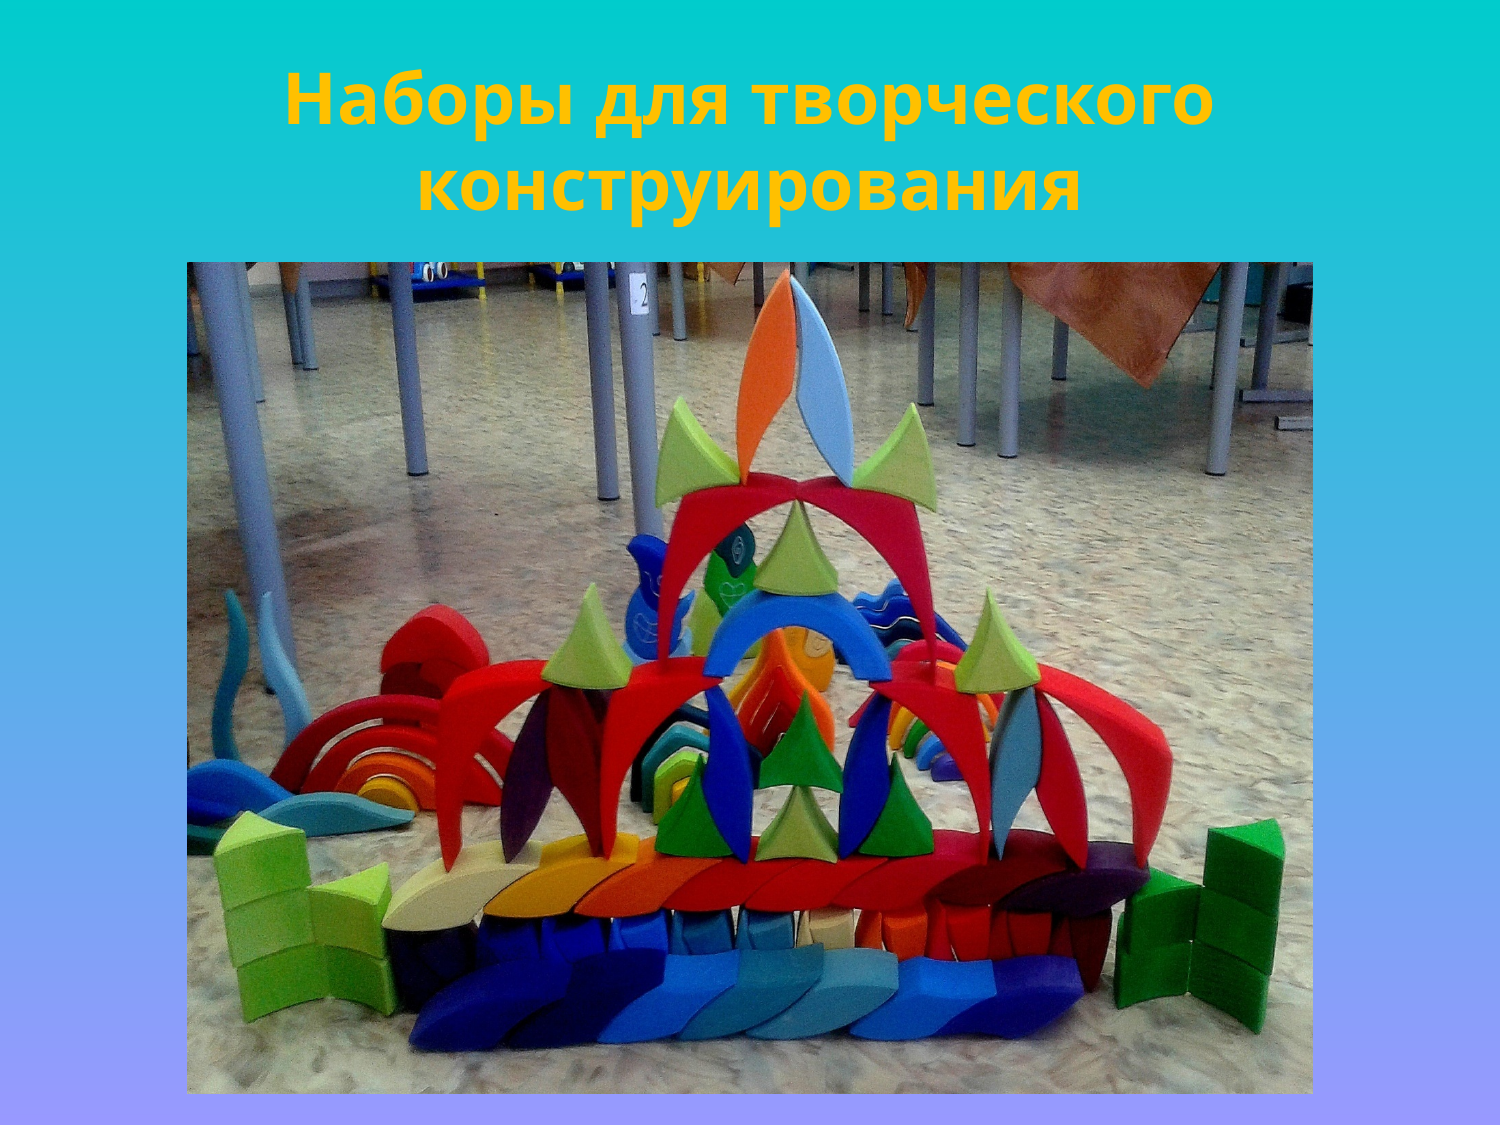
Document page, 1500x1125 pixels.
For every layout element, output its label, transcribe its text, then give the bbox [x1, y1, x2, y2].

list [187, 262, 1313, 1094]
title Наборы для творческого конструирования [75, 45, 1425, 233]
